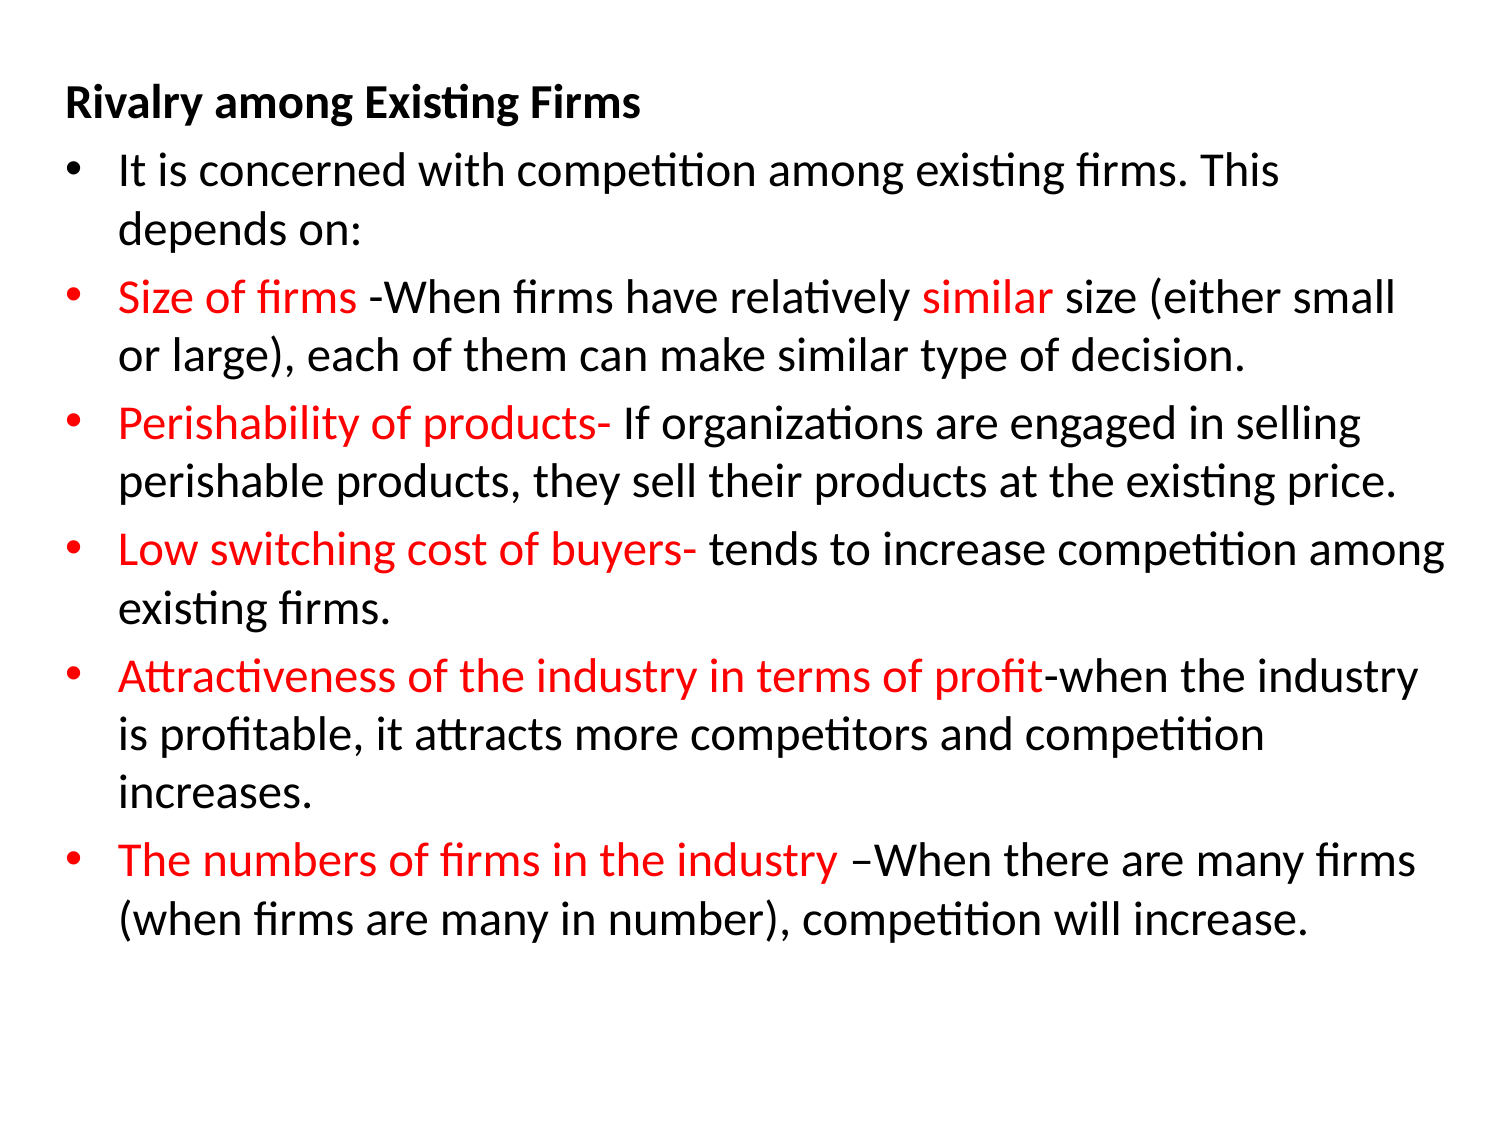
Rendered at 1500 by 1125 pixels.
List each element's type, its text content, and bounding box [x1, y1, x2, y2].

list Rivalry among Existing Firms It is concerned with competition among existing firms. This depends on: Size of firms -When firms have relatively similar size (either small or large), each of them can make similar type of decision. Perishability of products- If organizations are engaged in selling perishable products, they sell their products at the existing price. Low switching cost of buyers- tends to increase competition among existing firms. Attractiveness of the industry in terms of profit-when the industry is profitable, it attracts more competitors and competition increases. The numbers of firms in the industry –When there are many firms (when firms are many in number), competition will increase. [50, 62, 1463, 1038]
